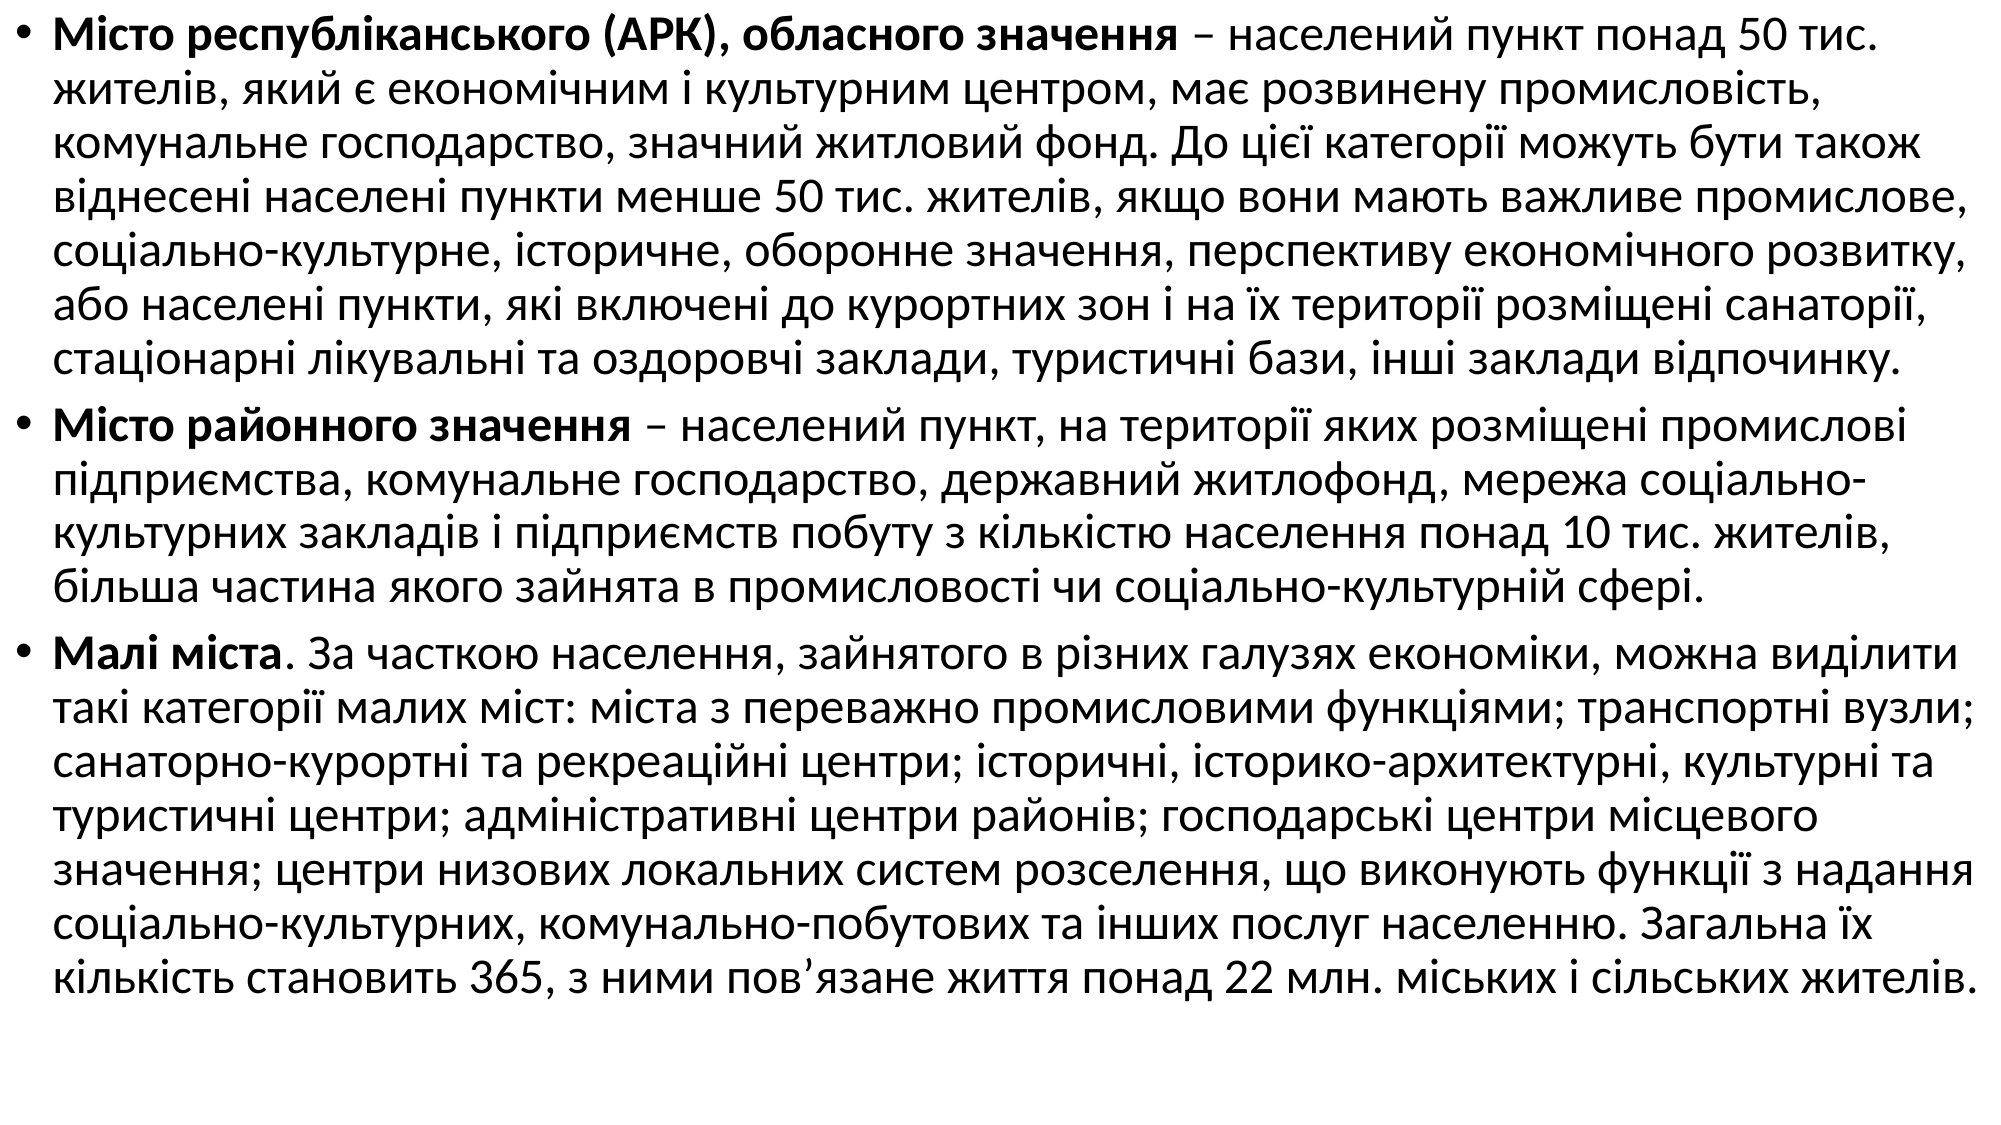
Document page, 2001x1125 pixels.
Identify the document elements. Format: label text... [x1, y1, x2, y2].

list Місто республіканського (АРК), обласного значення – населений пункт понад 50 тис. жителів, який є економічним і культурним центром, має розвинену промисловість, комунальне господарство, значний житловий фонд. До цієї категорії можуть бути також віднесені населені пункти менше 50 тис. жителів, якщо вони мають важливе промислове, соціально-культурне, історичне, оборонне значення, перспективу економічного розвитку, або населені пункти, які включені до курортних зон і на їх території розміщені санаторії, стаціонарні лікувальні та оздоровчі заклади, туристичні бази, інші заклади відпочинку. Місто районного значення – населений пункт, на території яких розміщені промислові підприємства, комунальне господарство, державний житлофонд, мережа соціально-культурних закладів і підприємств побуту з кількістю населення понад 10 тис. жителів, більша частина якого зайнята в промисловості чи соціально-культурній сфері. Малі міста. За часткою населення, зайнятого в різних галузях економіки, можна виділити такі категорії малих міст: міста з переважно промисловими функціями; транспортні вузли; санаторно-курортні та рекреаційні центри; історичні, історико-архитектурні, культурні та туристичні центри; адміністративні центри районів; господарські центри місцевого значення; центри низових локальних систем розселення, що виконують функції з надання соціально-культурних, комунально-побутових та інших послуг населенню. Загальна їх кількість становить 365, з ними пов’язане життя понад 22 млн. міських і сільських жителів. [0, 0, 2000, 1125]
